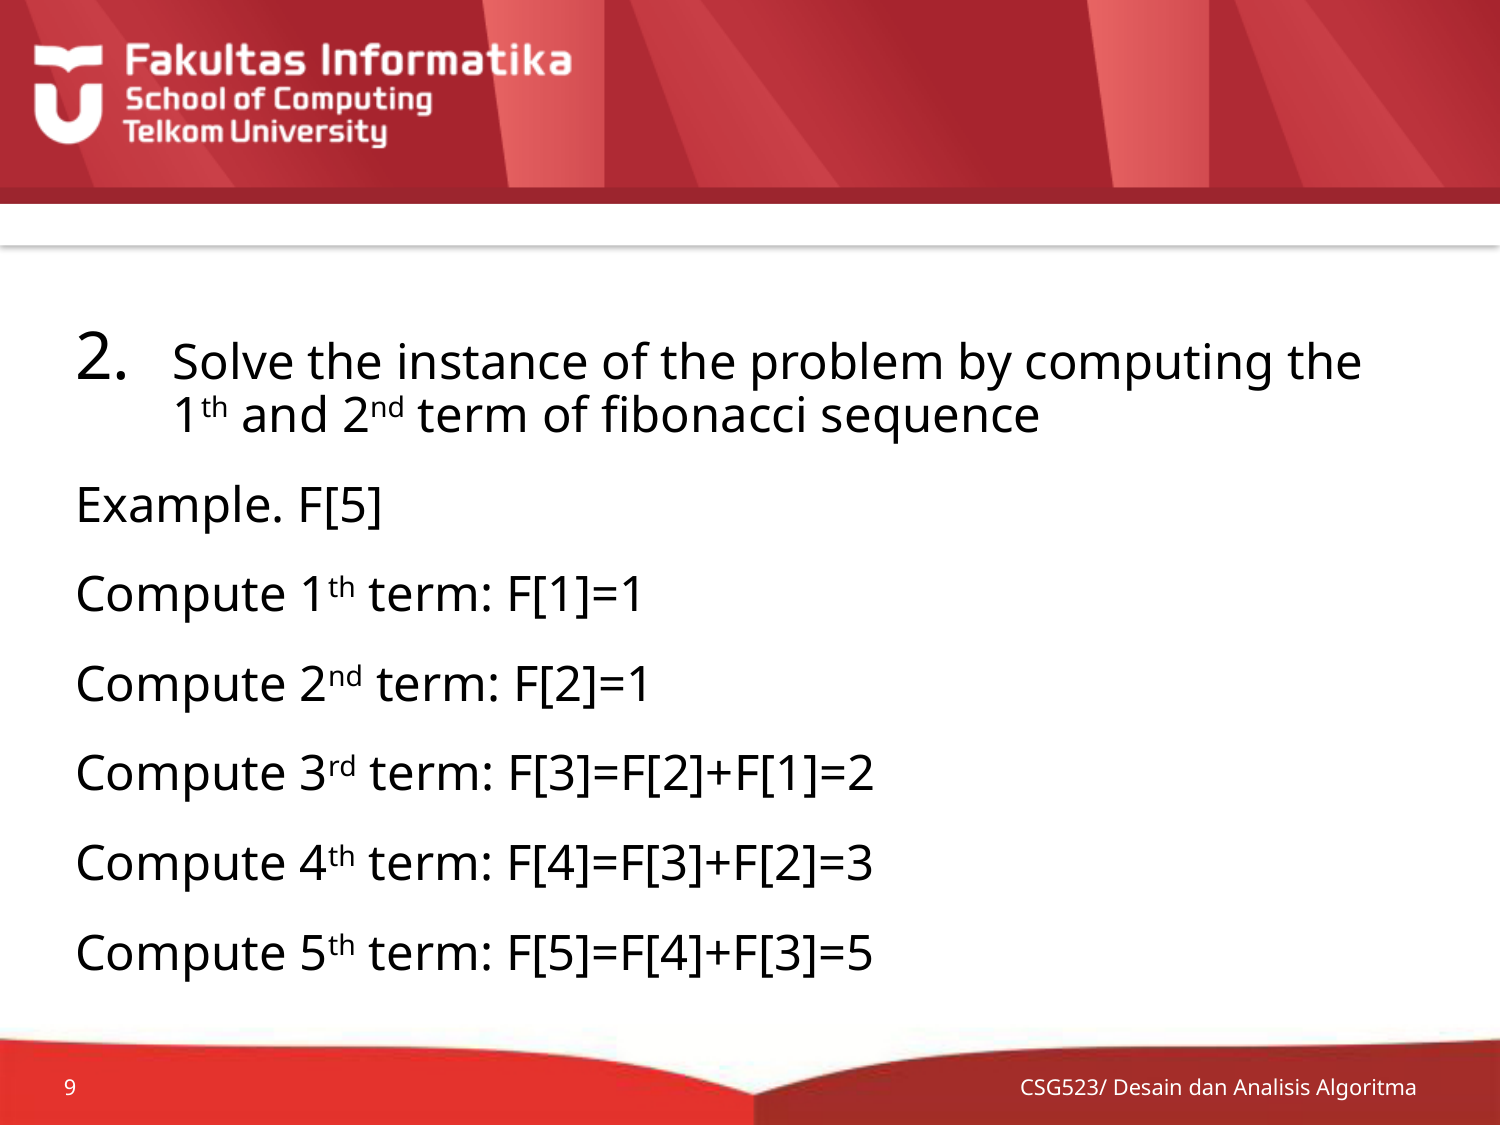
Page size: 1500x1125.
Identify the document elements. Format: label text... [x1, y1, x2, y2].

picture [0, 1024, 1500, 1125]
picture [0, 0, 1500, 203]
slide_number 9 [63, 1058, 123, 1119]
list Solve the instance of the problem by computing the 1th and 2nd term of fibonacci sequence Example. F[5] Compute 1th term: F[1]=1 Compute 2nd term: F[2]=1 Compute 3rd term: F[3]=F[2]+F[1]=2 Compute 4th term: F[4]=F[3]+F[2]=3 Compute 5th term: F[5]=F[4]+F[3]=5 [60, 329, 1426, 990]
list CSG523/ Desain dan Analisis Algoritma [888, 1058, 1433, 1119]
